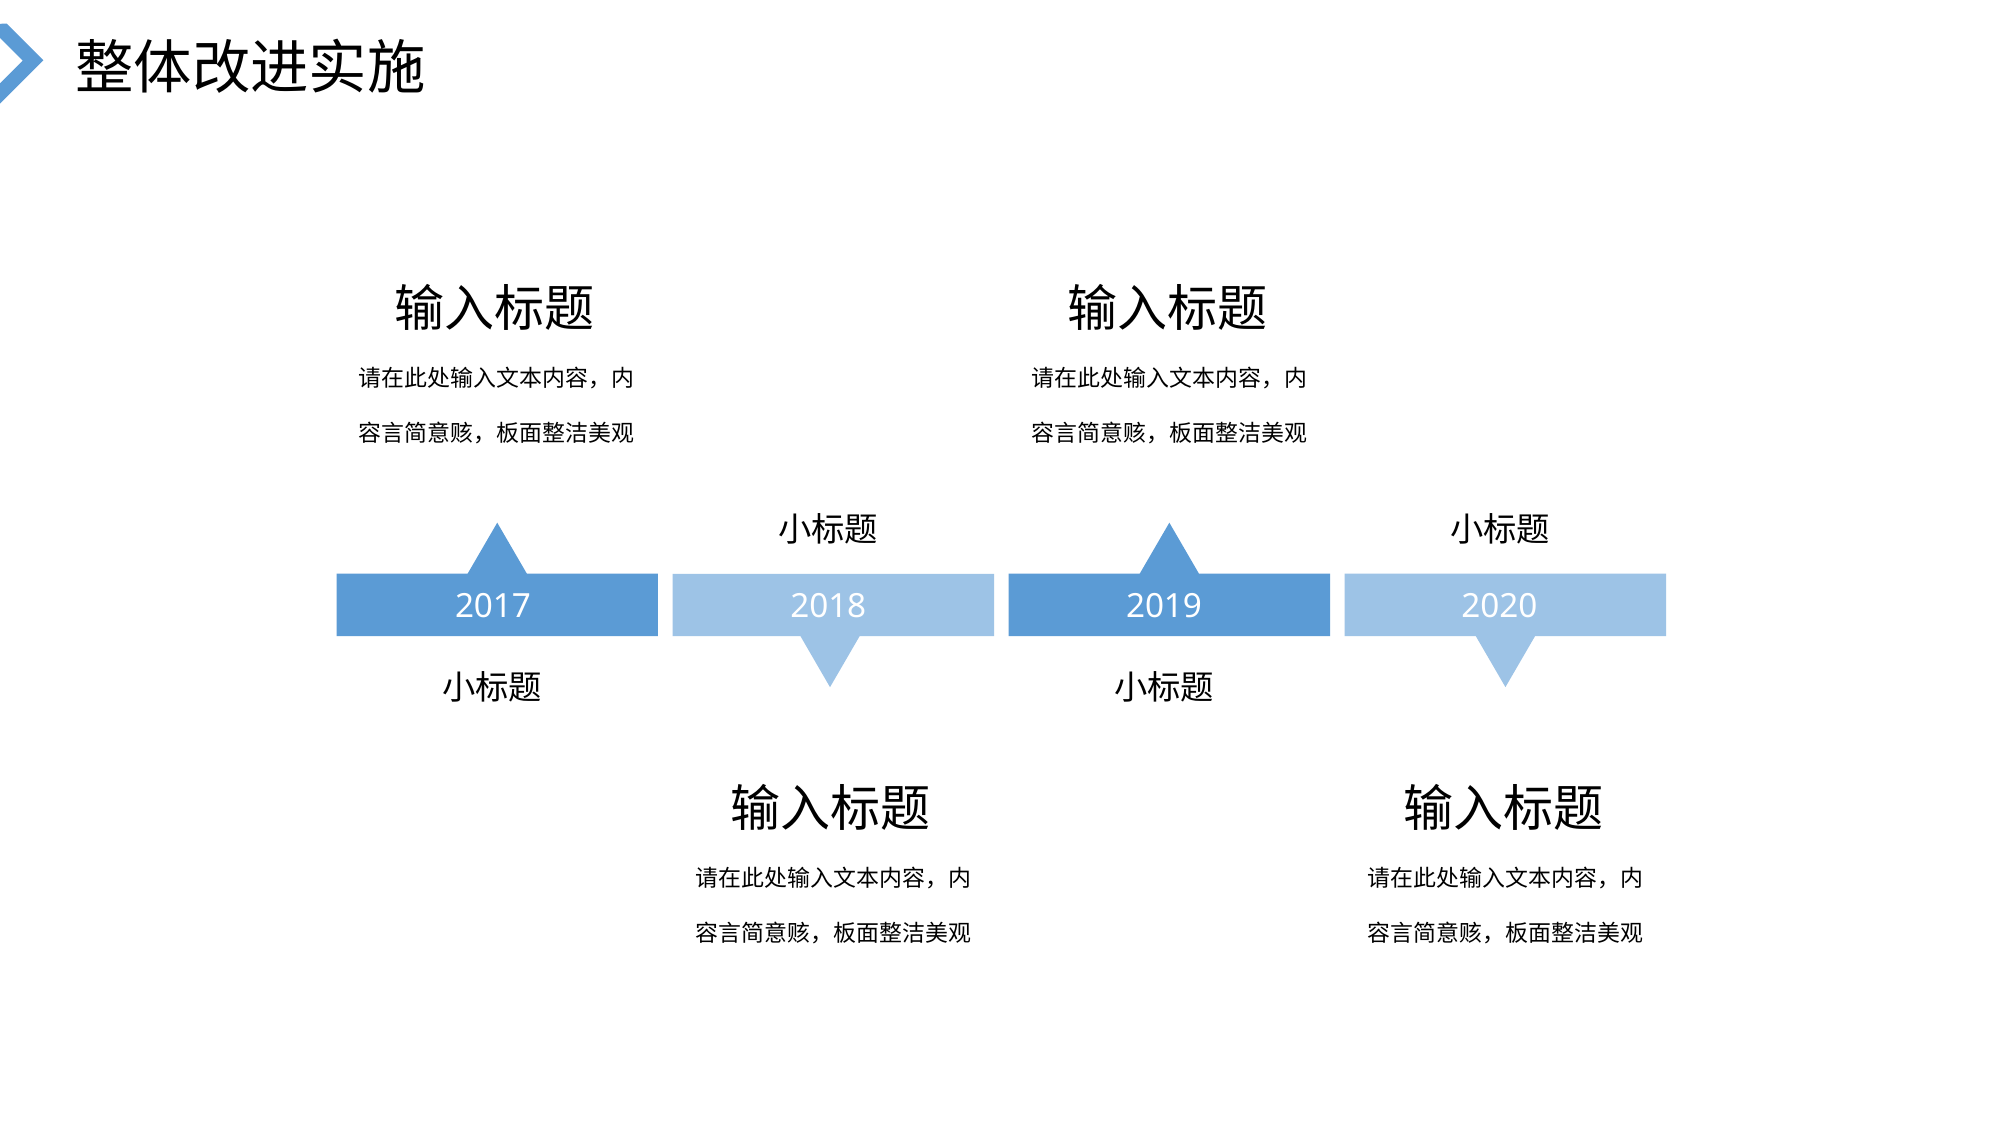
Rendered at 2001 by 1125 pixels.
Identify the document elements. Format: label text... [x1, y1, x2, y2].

text_box 2017 [440, 576, 554, 632]
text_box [670, 768, 997, 955]
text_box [333, 269, 660, 455]
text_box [1342, 768, 1669, 955]
text_box 2019 [1111, 576, 1225, 632]
text_box 小标题 [763, 500, 903, 556]
text_box 小标题 [1099, 659, 1239, 714]
text_box [1343, 572, 1668, 690]
text_box 小标题 [427, 659, 567, 714]
text_box 2020 [1446, 576, 1560, 632]
text_box [335, 520, 660, 638]
text_box [671, 572, 996, 690]
text_box 2018 [775, 576, 889, 632]
text_box 整体改进实施 [61, 23, 492, 108]
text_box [1006, 269, 1333, 455]
text_box 小标题 [1435, 500, 1576, 556]
text_box [1007, 520, 1332, 638]
